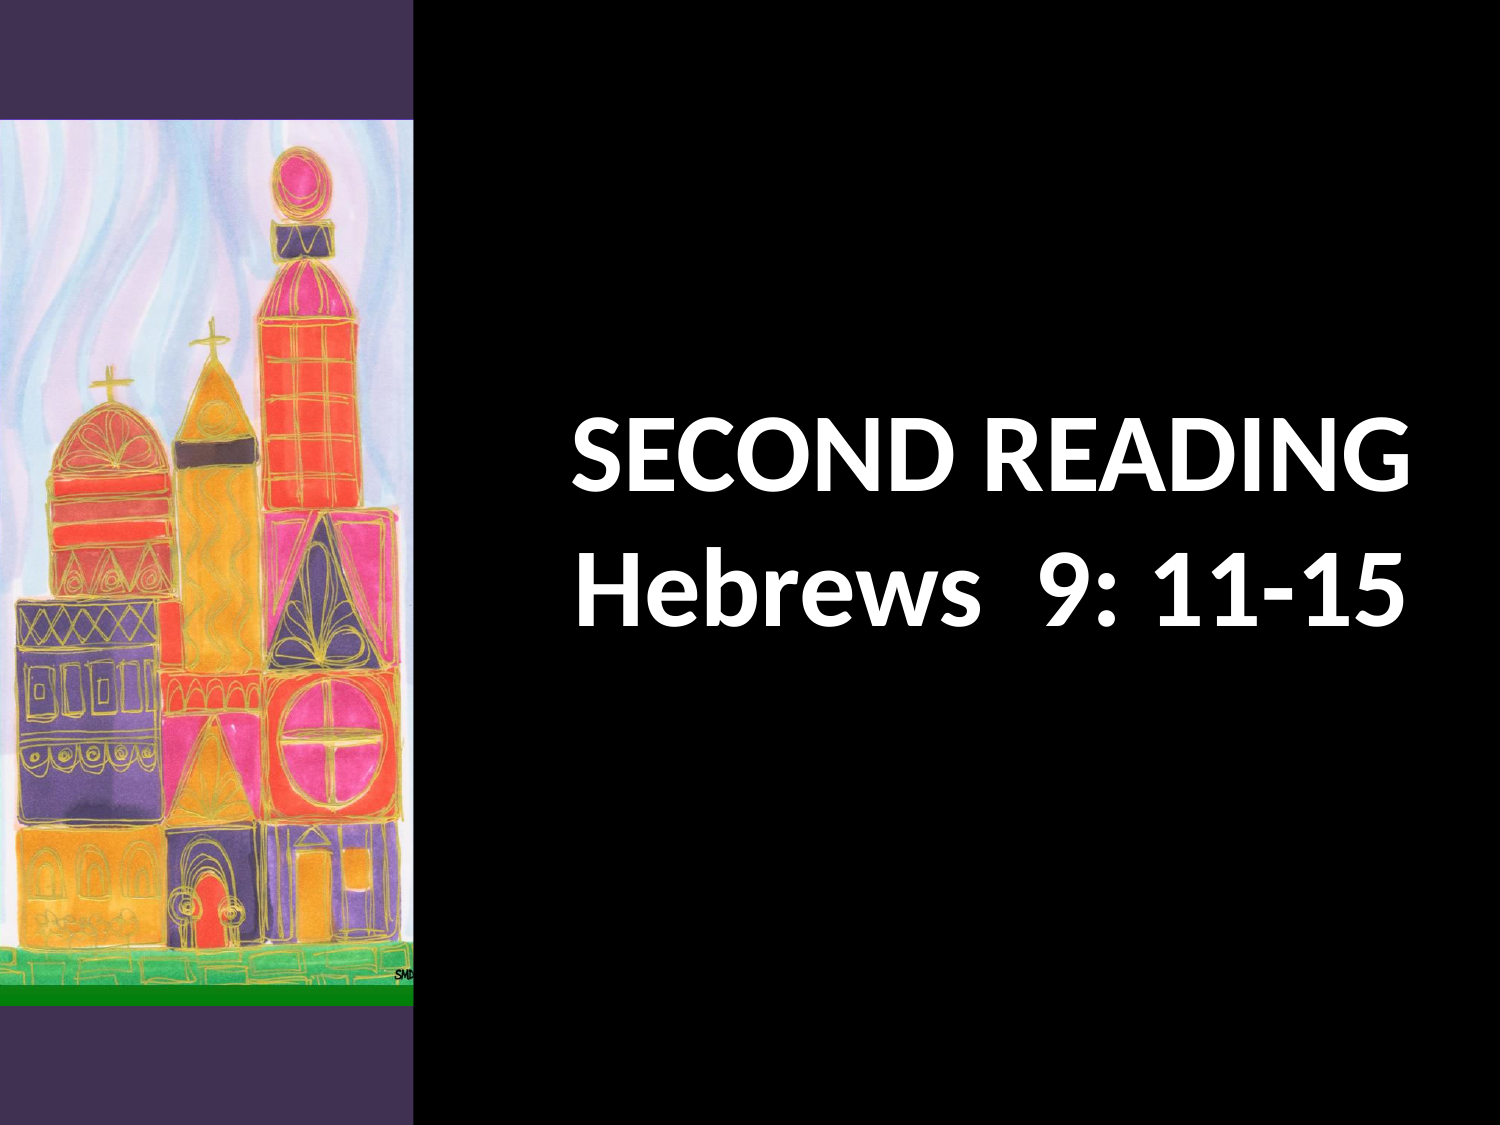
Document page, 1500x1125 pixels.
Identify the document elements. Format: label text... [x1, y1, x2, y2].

picture [0, 119, 414, 1006]
text_box SECOND READING Hebrews 9: 11-15 [525, 371, 1459, 657]
